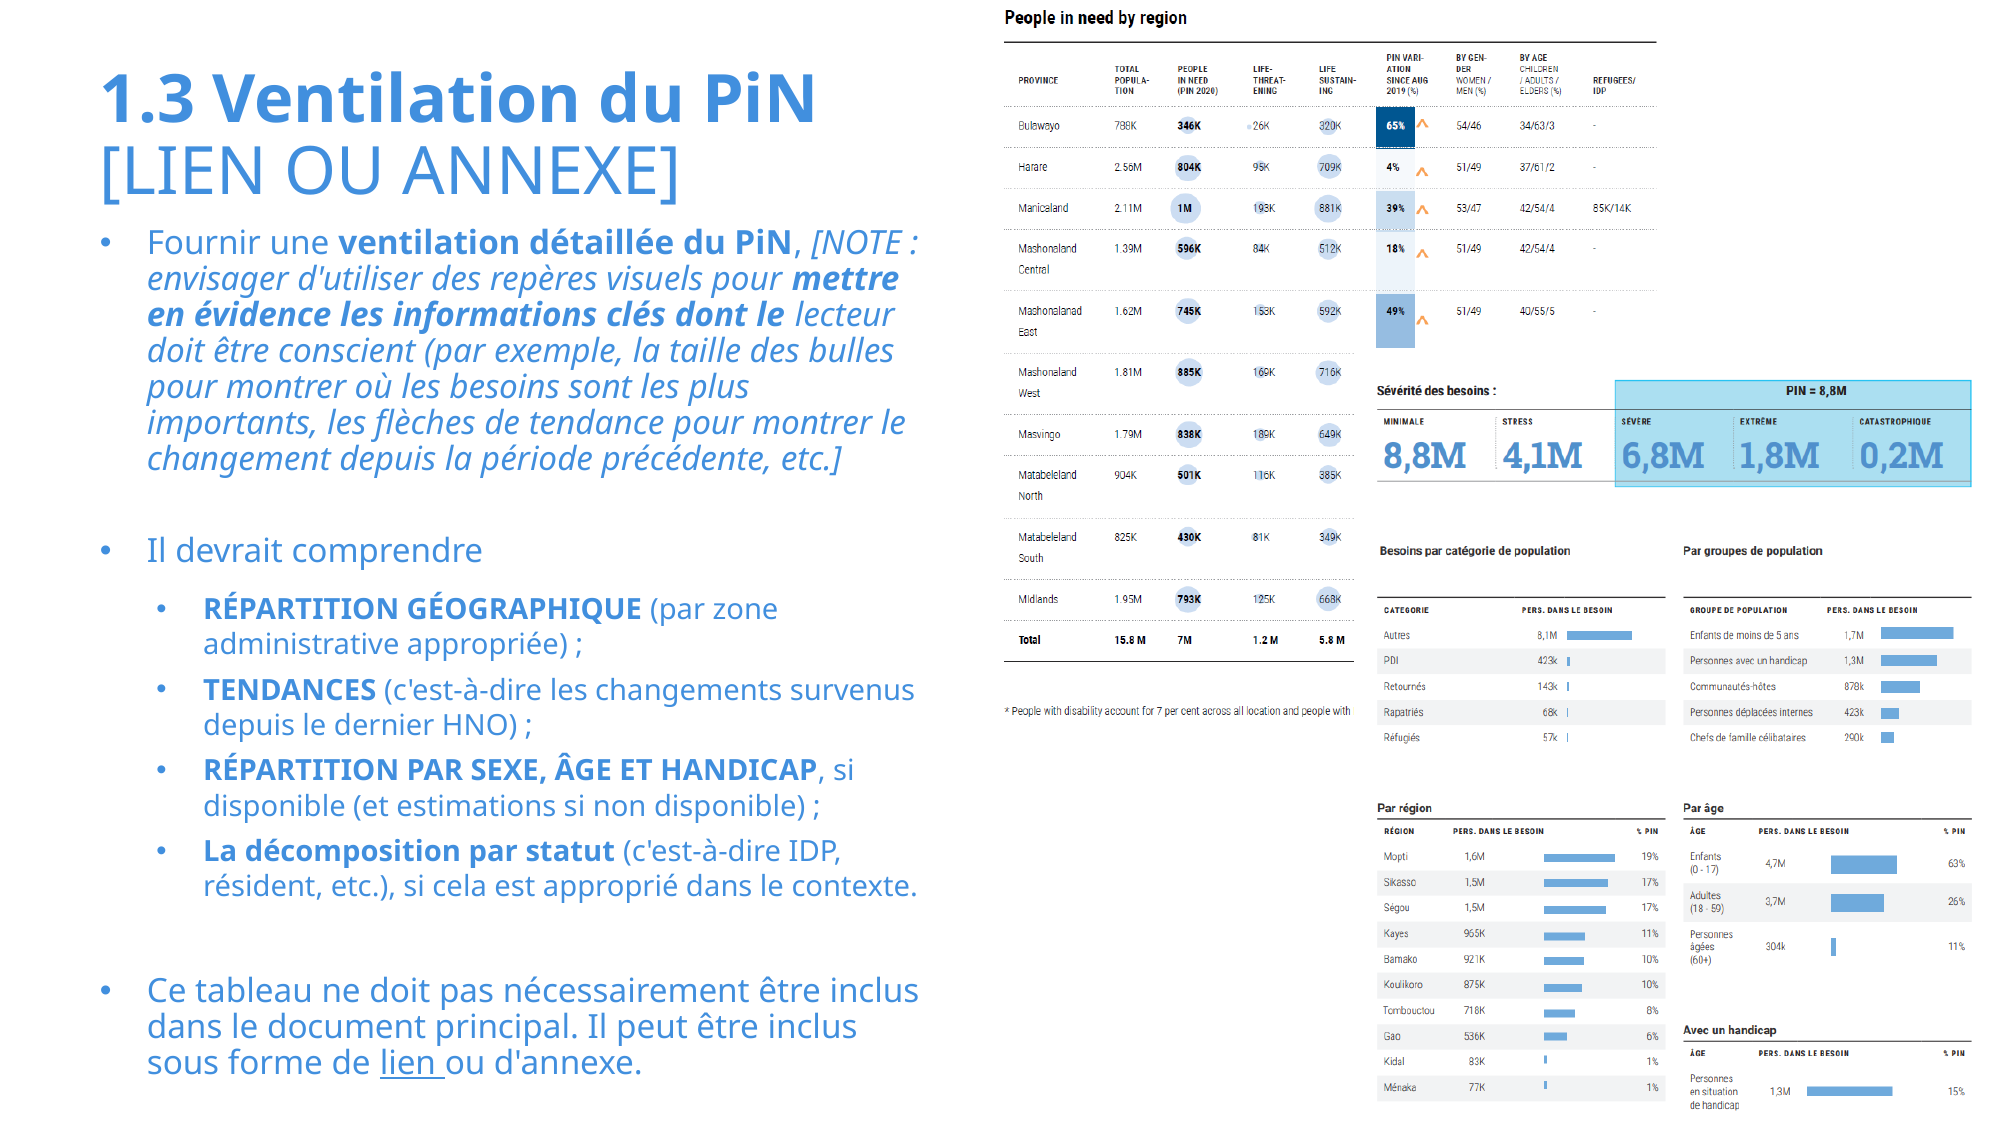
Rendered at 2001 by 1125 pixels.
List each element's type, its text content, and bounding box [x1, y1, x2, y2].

picture [986, 0, 2000, 1125]
list Fournir une ventilation détaillée du PiN, [NOTE : envisager d'utiliser des repères visuels pour mettre en évidence les informations clés dont le lecteur doit être conscient (par exemple, la taille des bulles pour montrer où les besoins sont les plus importants, les flèches de tendance pour montrer le changement depuis la période précédente, etc.] Il devrait comprendre RÉPARTITION GÉOGRAPHIQUE (par zone administrative appropriée) ; TENDANCES (c'est-à-dire les changements survenus depuis le dernier HNO) ; RÉPARTITION PAR SEXE, ÂGE ET HANDICAP, si disponible (et estimations si non disponible) ; La décomposition par statut (c'est-à-dire IDP, résident, etc.), si cela est approprié dans le contexte. Ce tableau ne doit pas nécessairement être inclus dans le document principal. Il peut être inclus sous forme de lien ou d'annexe. [99, 226, 925, 1125]
title 1.3 Ventilation du PiN [LIEN OU ANNEXE] [99, 64, 939, 210]
